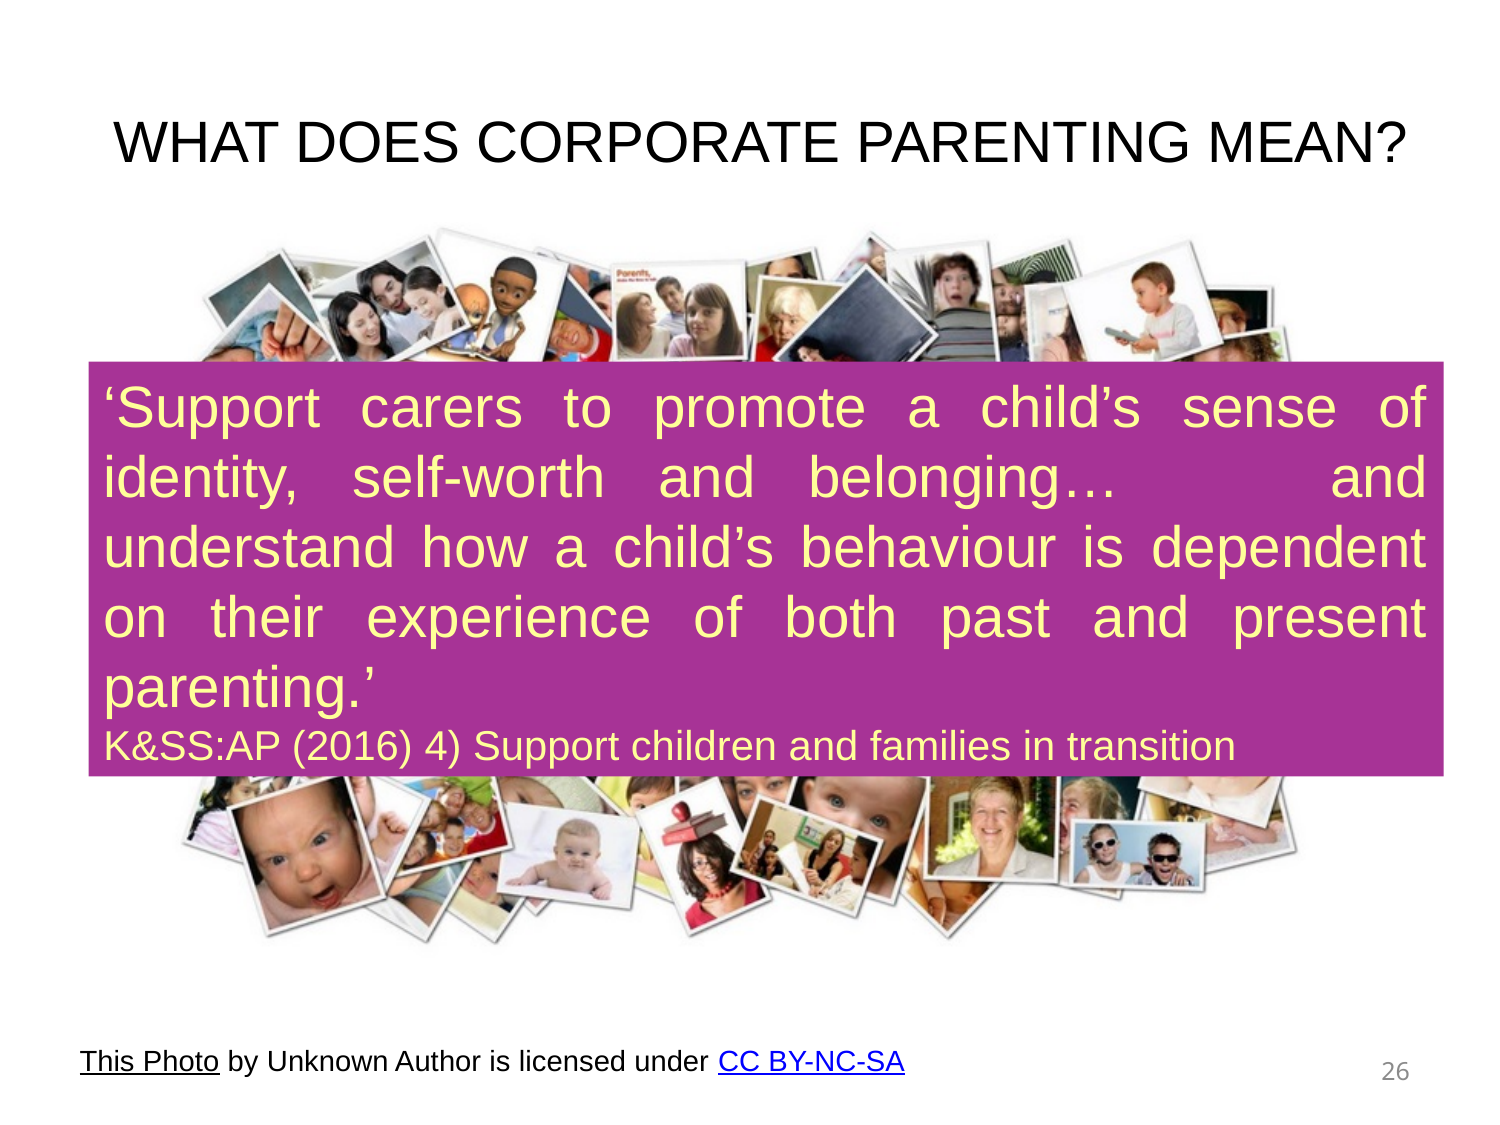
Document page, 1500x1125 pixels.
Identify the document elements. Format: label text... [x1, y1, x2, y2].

text_box ‘Support carers to promote a child’s sense of identity, self-worth and belonging… and understand how a child’s behaviour is dependent on their experience of both past and present parenting.’ K&SS:AP (2016) 4) Support children and families in transition [88, 361, 158, 777]
text_box ‘Support carers to promote a child’s sense of identity, self-worth and belonging… and understand how a child’s behaviour is dependent on their experience of both past and present parenting.’ K&SS:AP (2016) 4) Support children and families in transition [1330, 361, 1444, 777]
text_box This Photo by Unknown Author is licensed under CC BY-NC-SA [64, 1034, 1228, 1085]
title WHAT DOES CORPORATE PARENTING MEAN? [75, 45, 1447, 233]
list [163, 222, 1327, 966]
slide_number 26 [1074, 1042, 1425, 1103]
